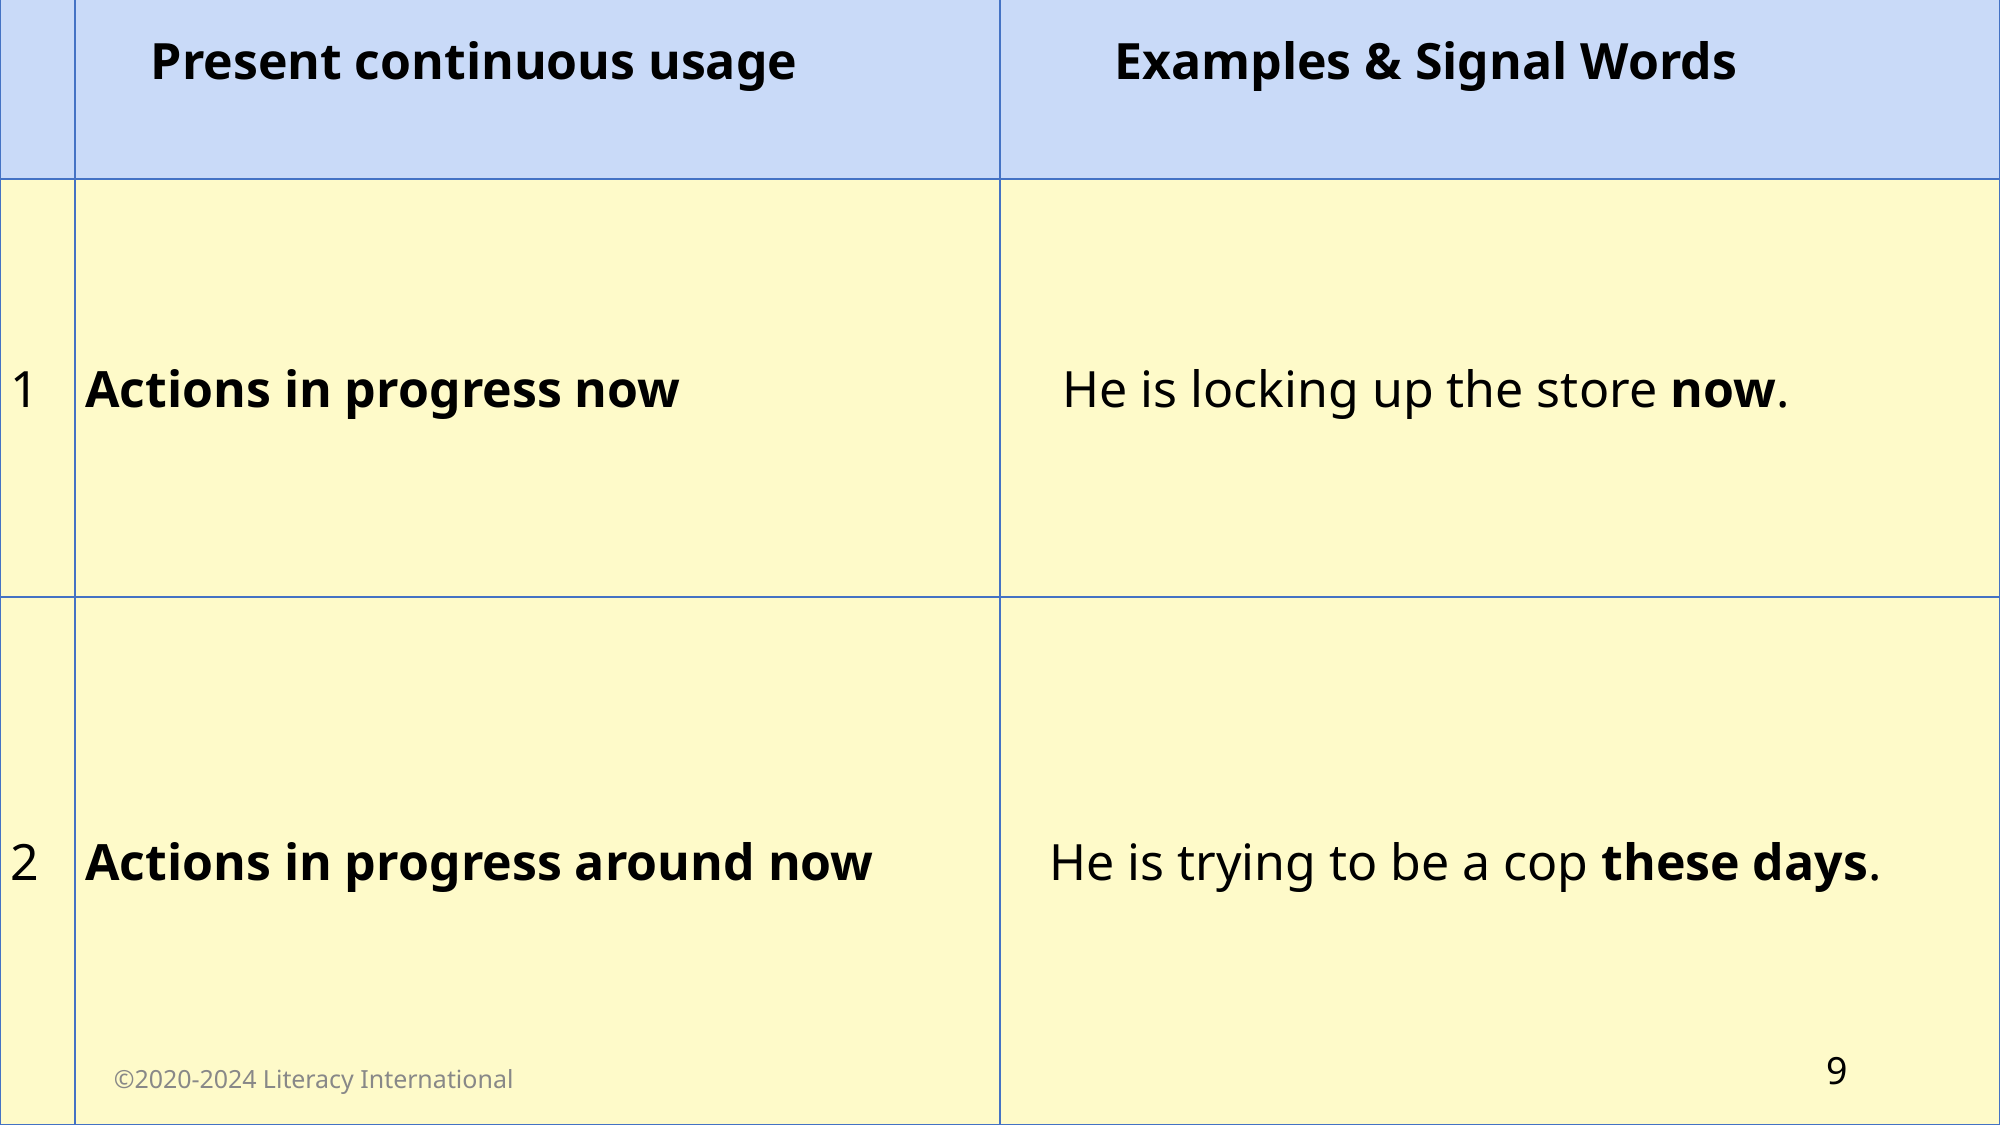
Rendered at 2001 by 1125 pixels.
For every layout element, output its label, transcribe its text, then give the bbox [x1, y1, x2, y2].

table_header Present continuous usage [76, 0, 999, 178]
table_cell He is locking up the store now. [1001, 180, 1999, 596]
table_cell He is trying to be a cop these days. [1001, 598, 1999, 1124]
slide_number ‹#› [1412, 1042, 1863, 1103]
table_cell 2 [1, 598, 74, 1124]
table_header Examples & Signal Words [1001, 0, 1999, 178]
table_cell Actions in progress around now [76, 598, 999, 1124]
table_cell Actions in progress now [76, 180, 999, 596]
table_cell 1 [1, 180, 74, 596]
footer ©2020-2024 Literacy International [98, 1048, 774, 1109]
table_header [1, 0, 74, 178]
